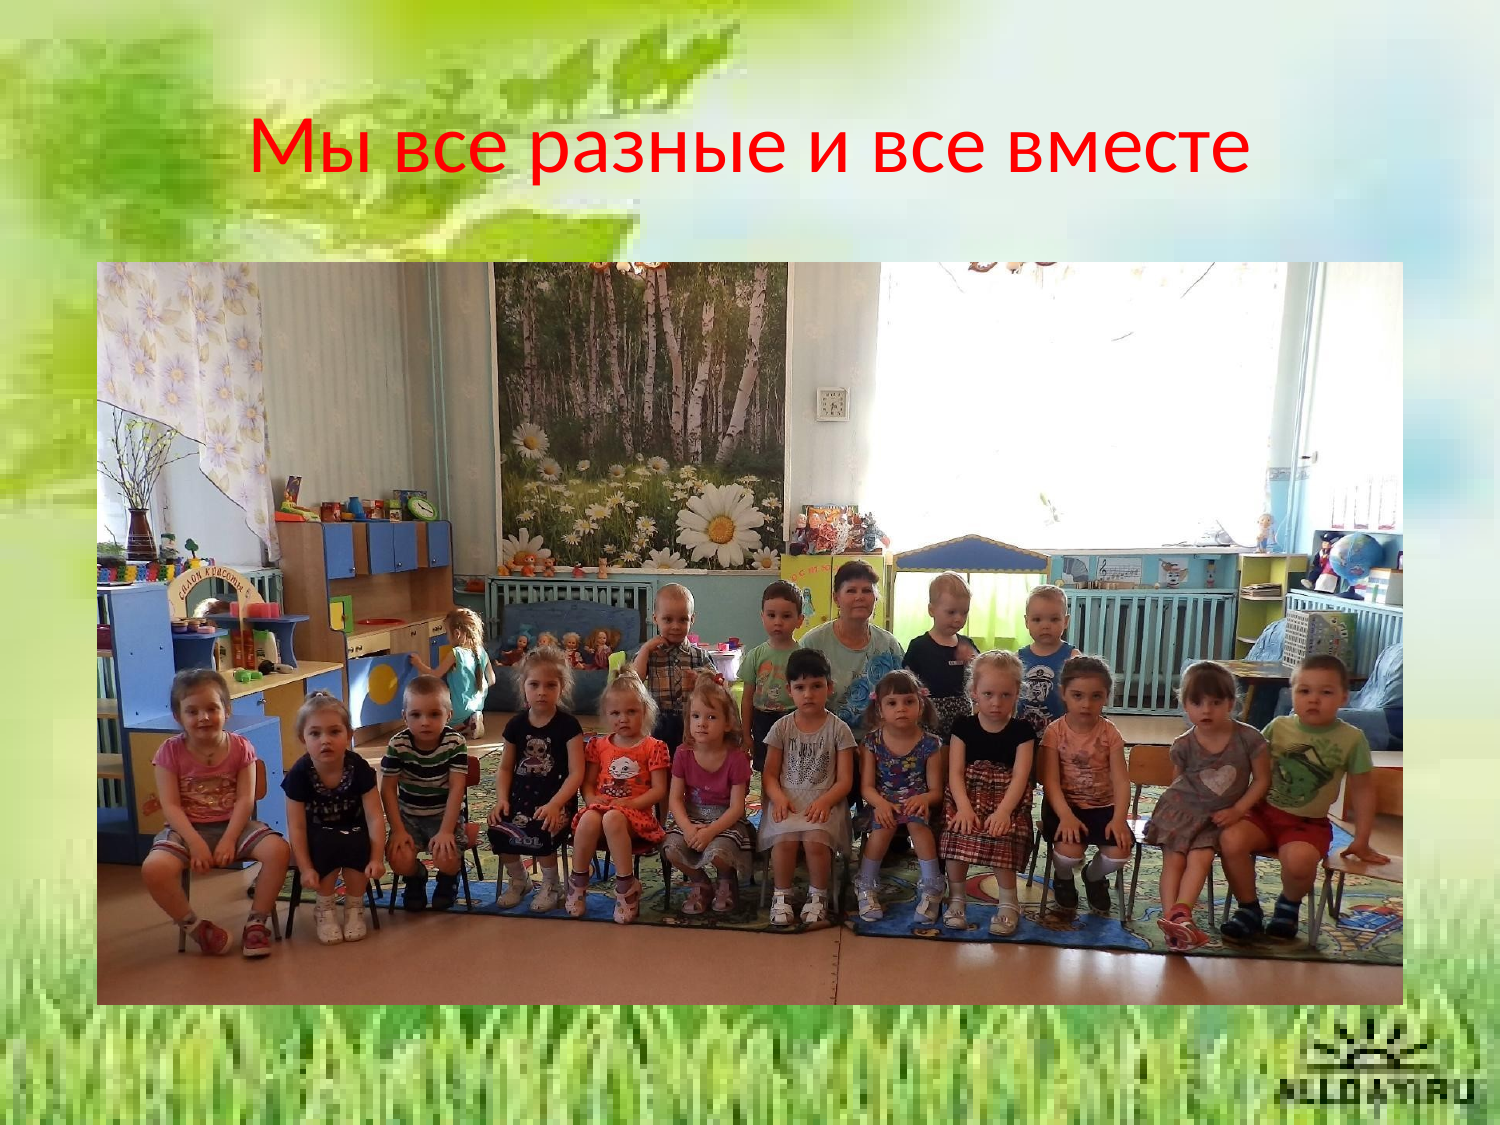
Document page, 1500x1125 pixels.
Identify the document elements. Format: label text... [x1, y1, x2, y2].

title Мы все разные и все вместе [75, 45, 1425, 233]
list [97, 262, 1403, 1006]
picture [0, 0, 1500, 1125]
